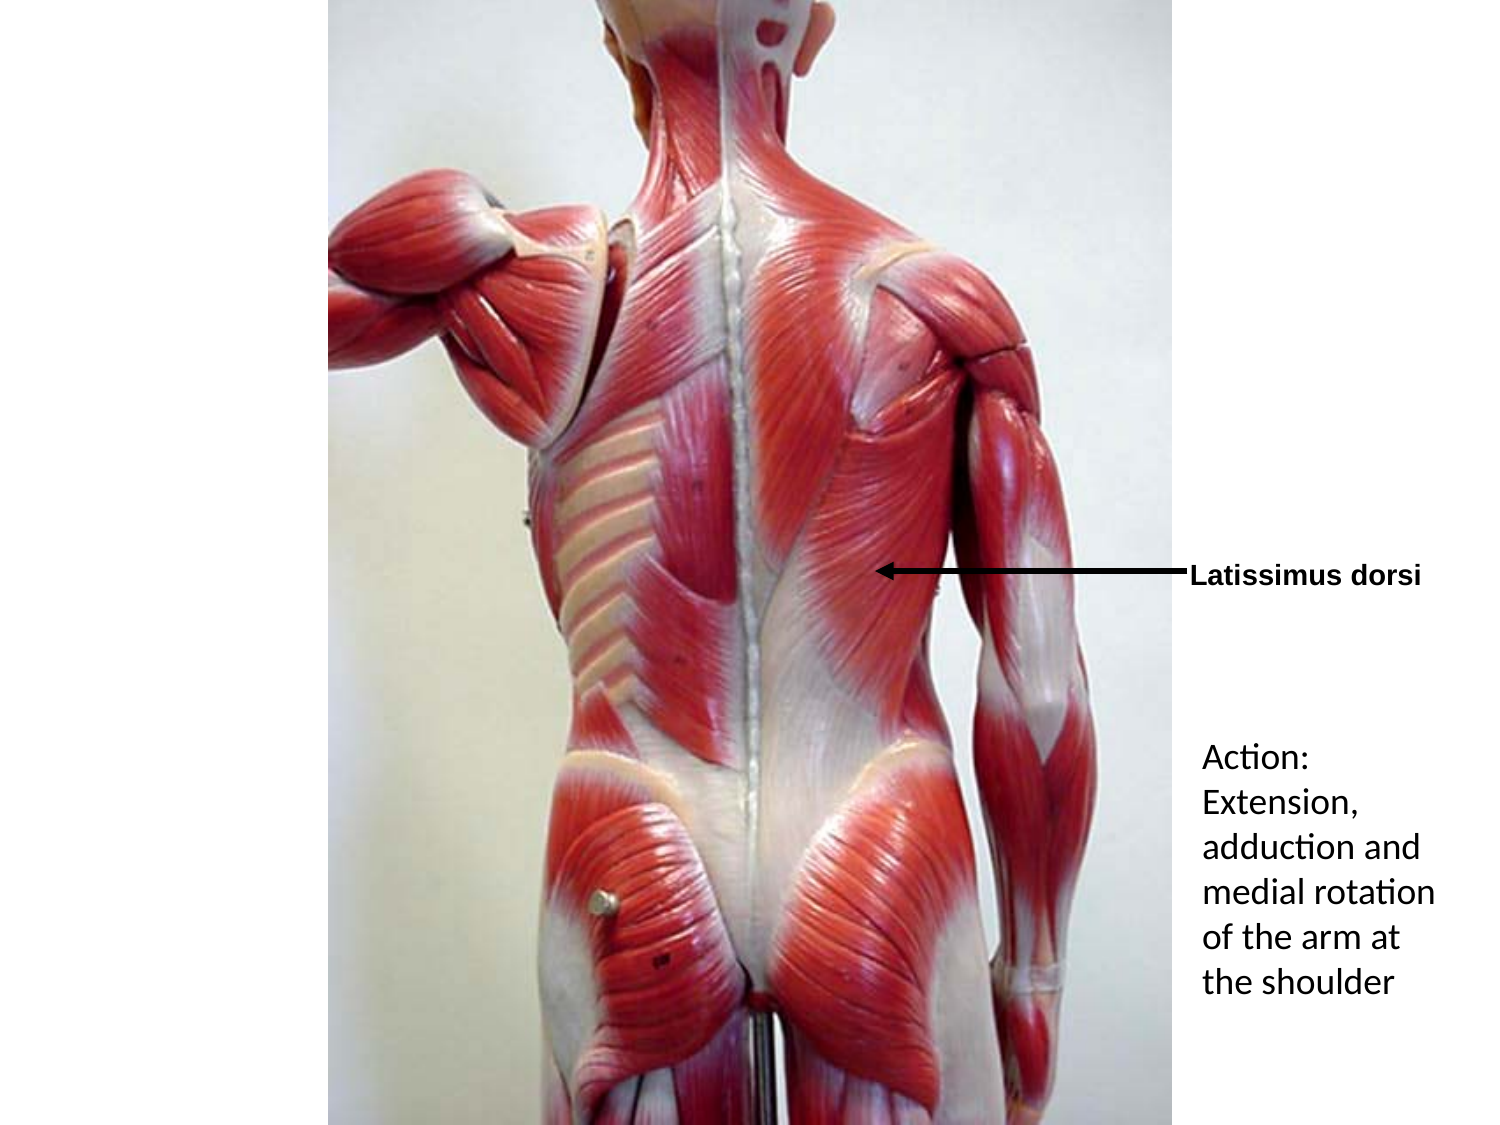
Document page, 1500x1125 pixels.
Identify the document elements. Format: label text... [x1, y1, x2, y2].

picture [327, 0, 1173, 1125]
text_box Latissimus dorsi [1176, 548, 1463, 599]
text_box Action: Extension, adduction and medial rotation of the arm at the shoulder [1187, 724, 1475, 1010]
